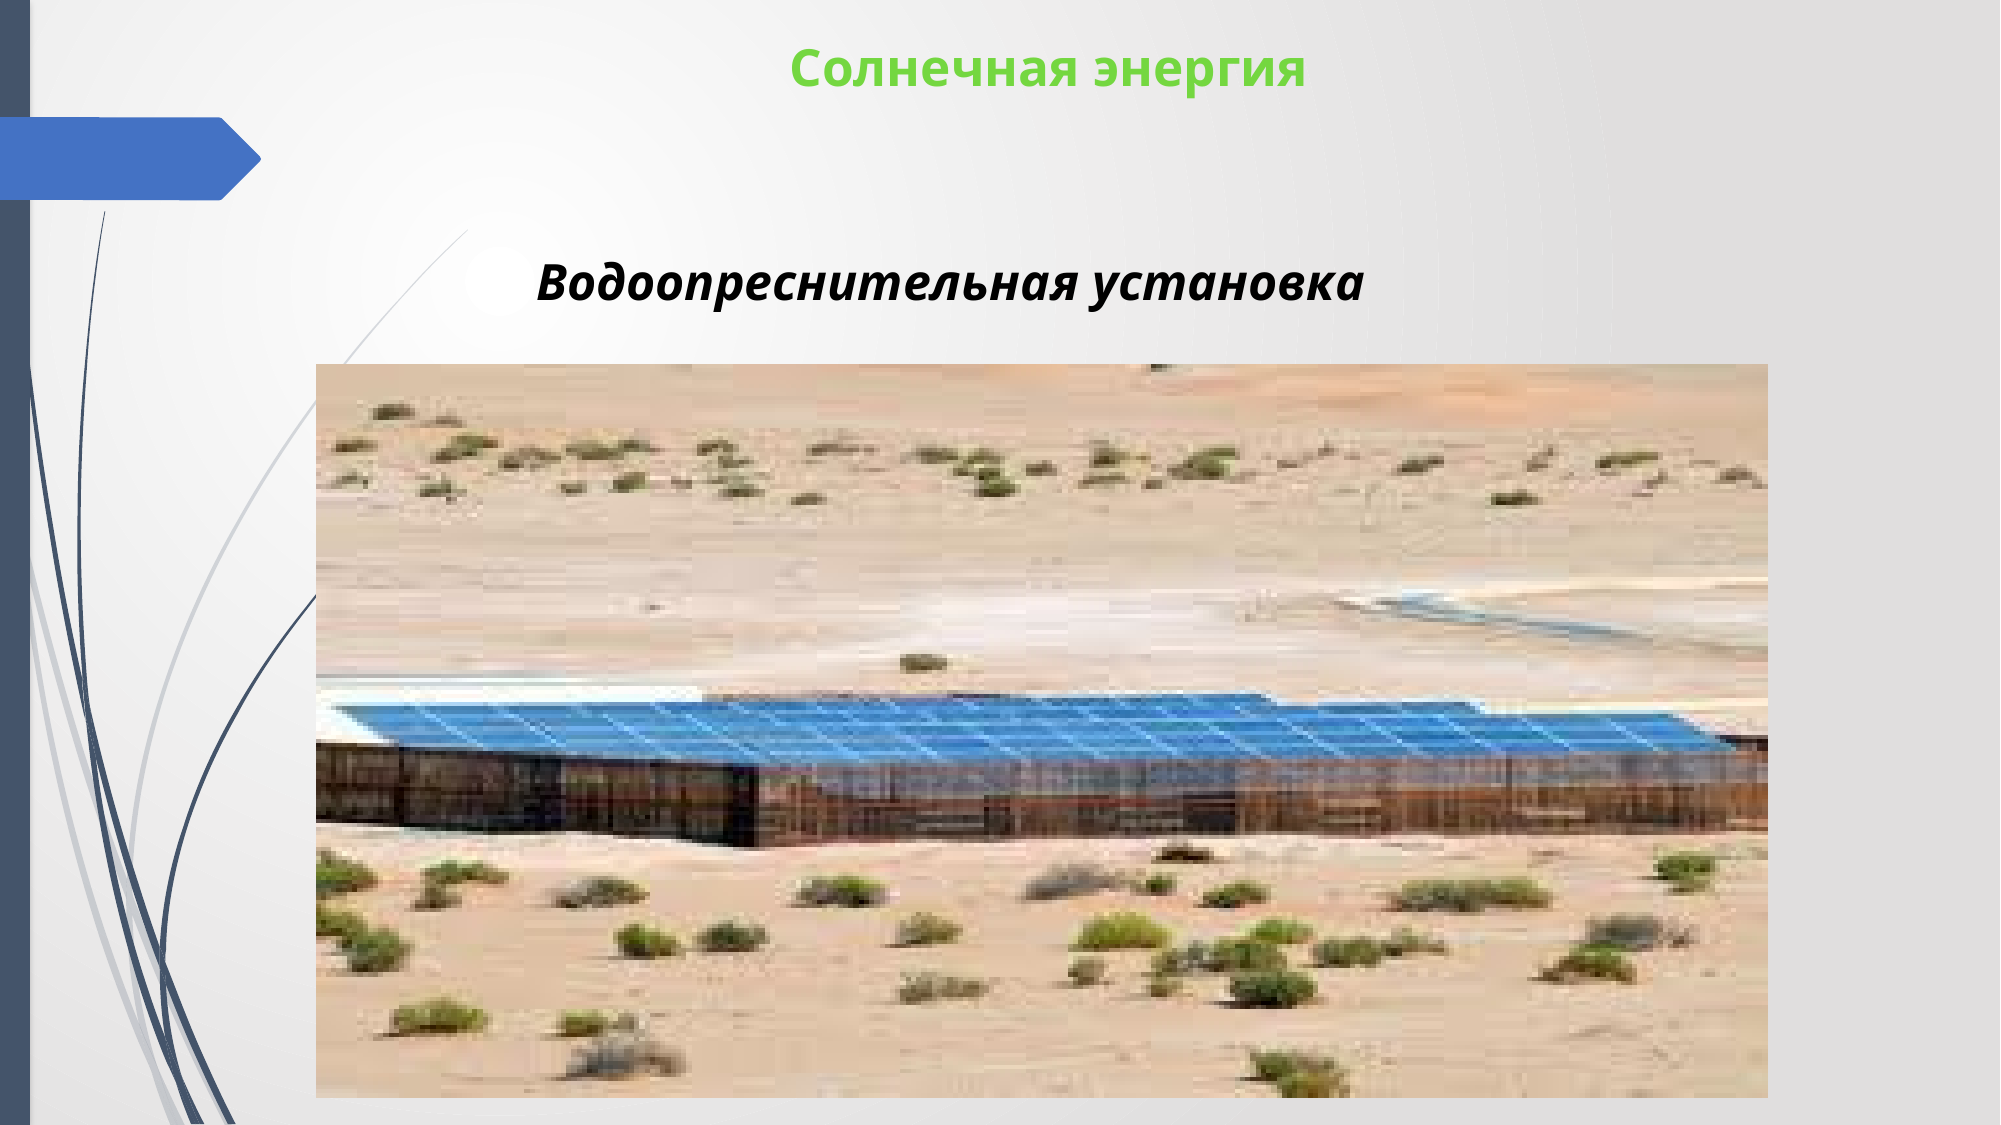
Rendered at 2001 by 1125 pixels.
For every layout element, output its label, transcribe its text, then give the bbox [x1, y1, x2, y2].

text_box Водоопреснительная установка [383, 243, 1518, 318]
title Солнечная энергия [242, 27, 1856, 180]
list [315, 364, 1768, 1098]
